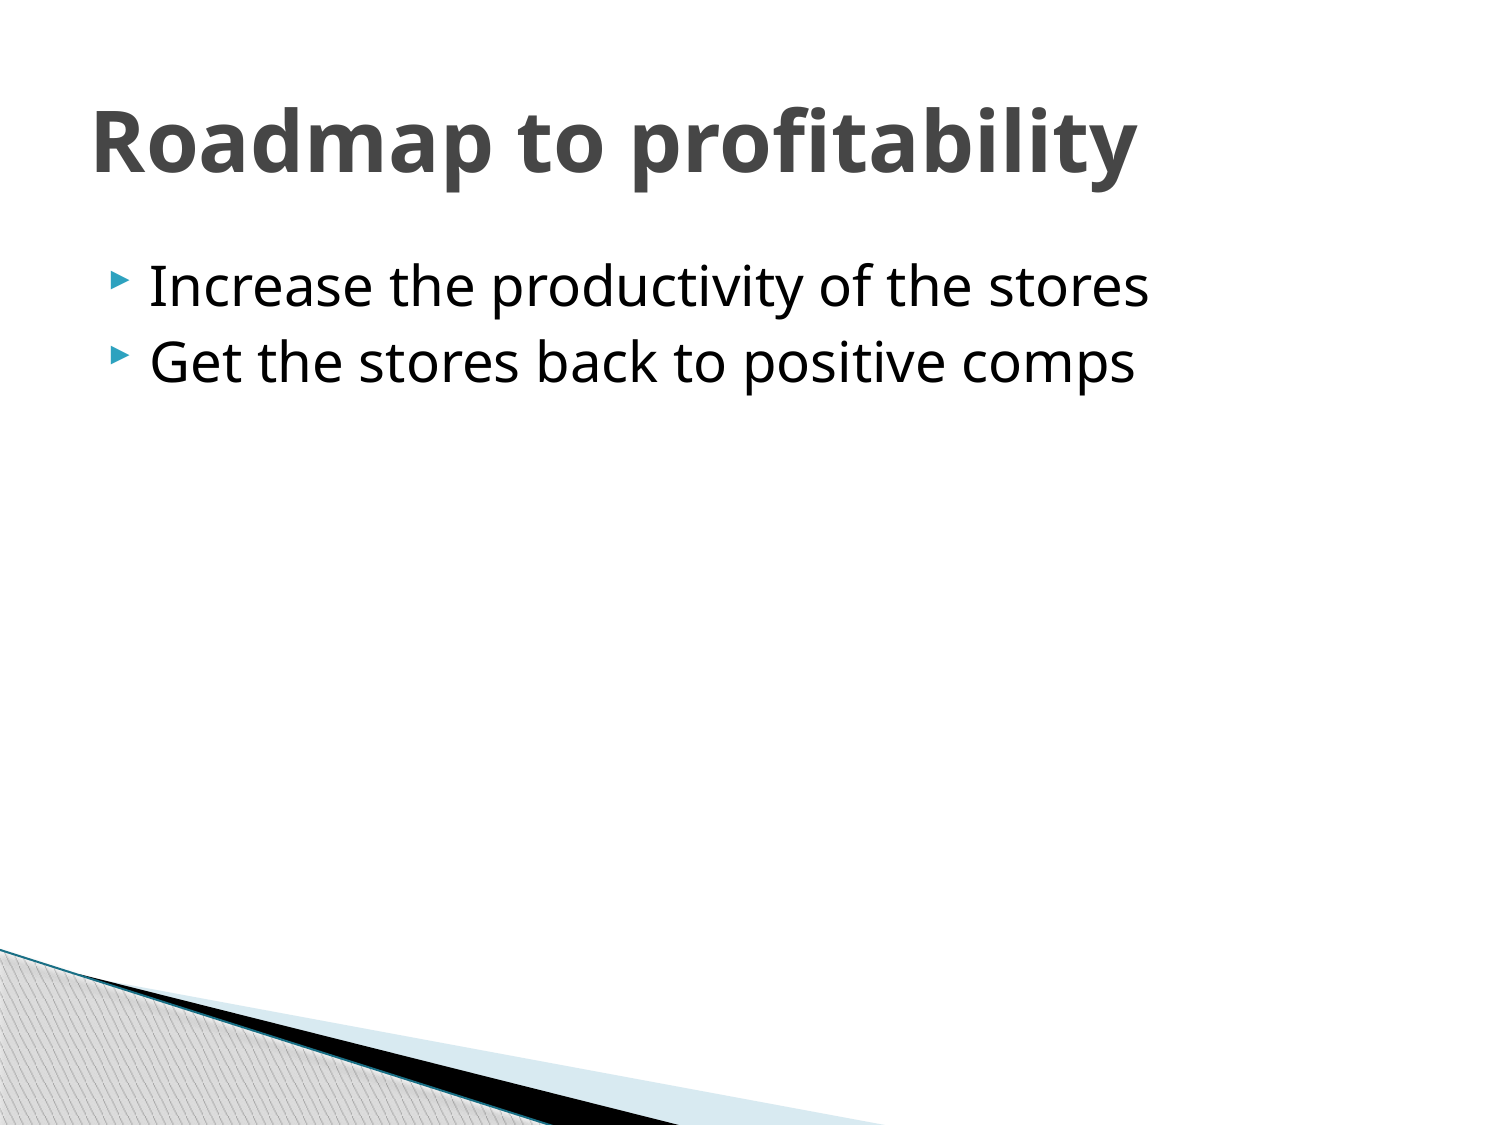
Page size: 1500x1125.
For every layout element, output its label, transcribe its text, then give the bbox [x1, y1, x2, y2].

list Increase the productivity of the stores Get the stores back to positive comps [75, 243, 1425, 986]
title Roadmap to profitability [75, 45, 1425, 233]
